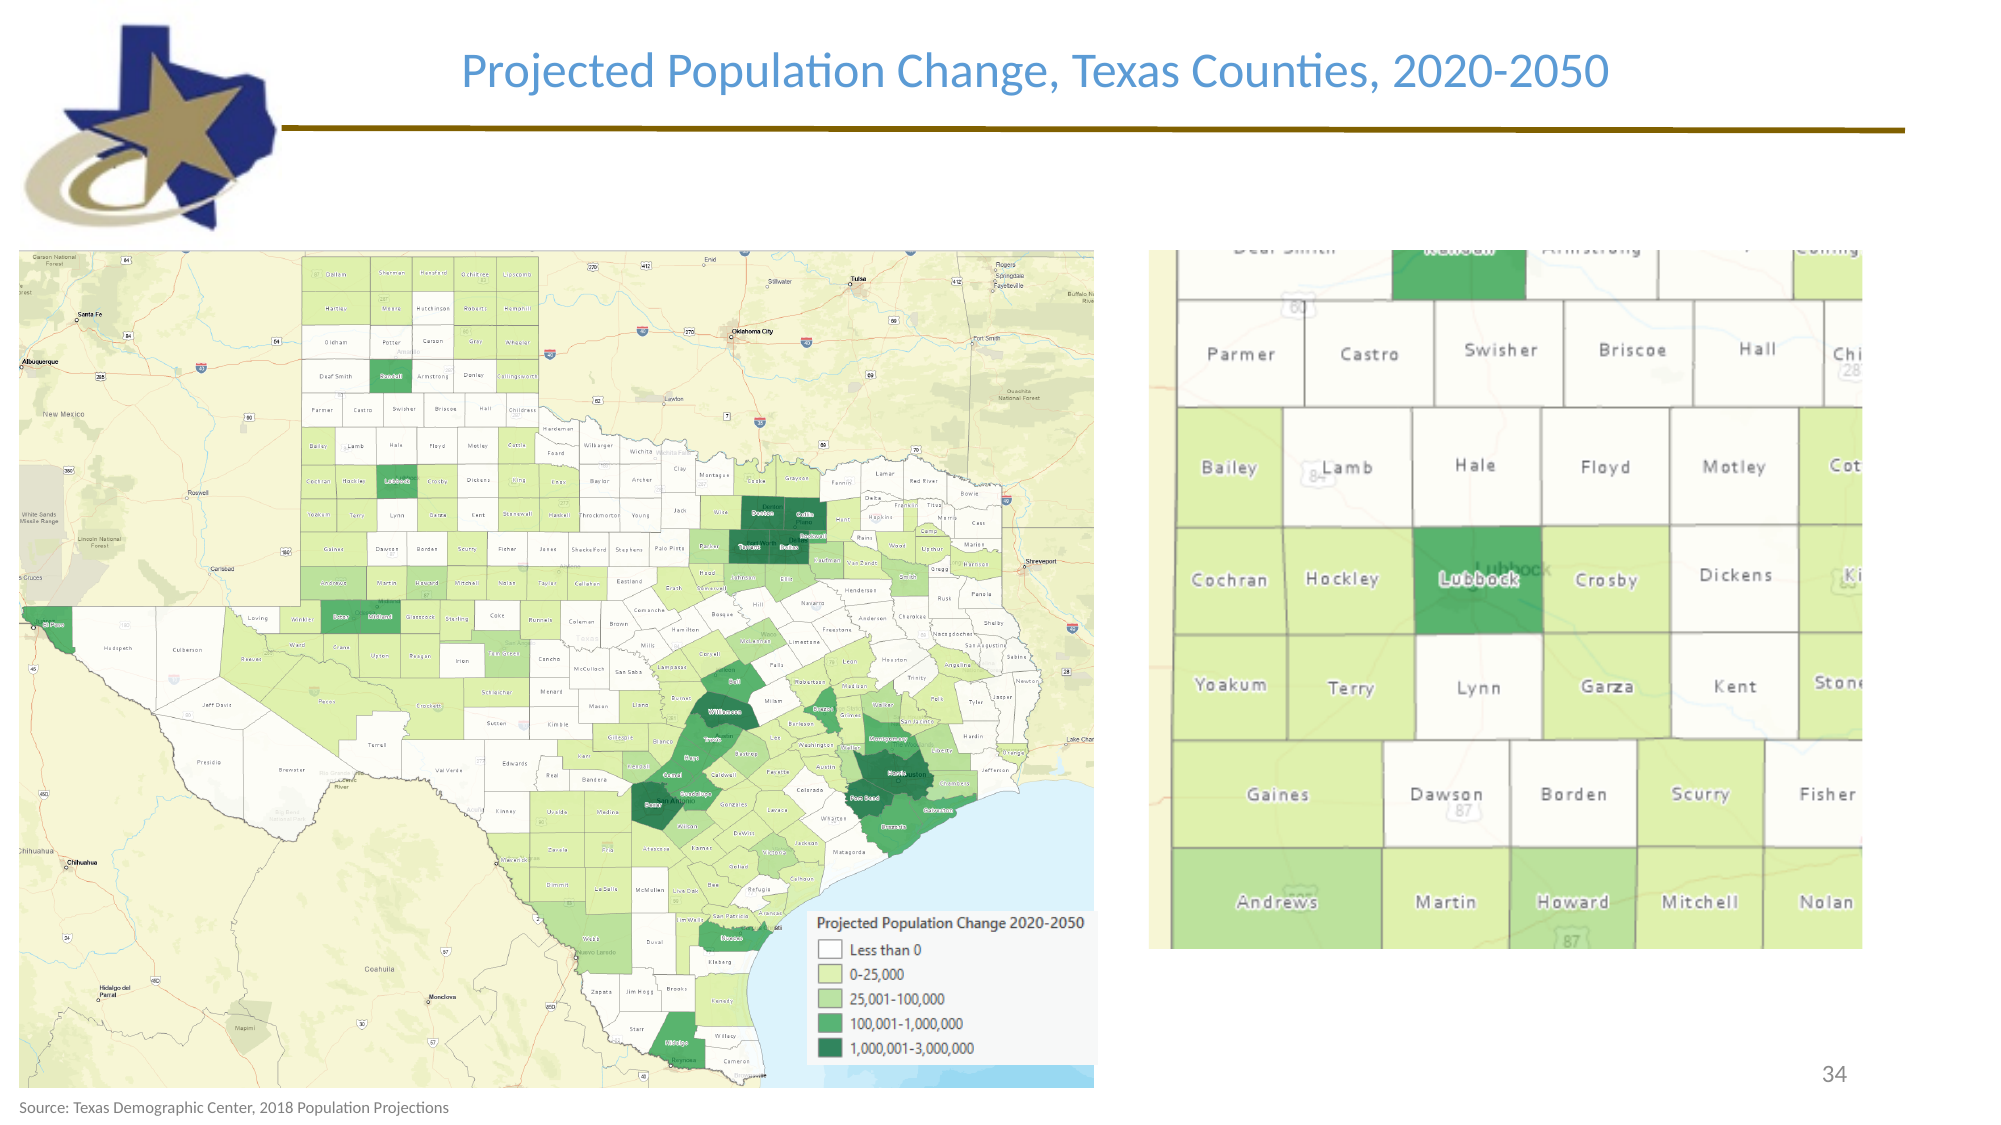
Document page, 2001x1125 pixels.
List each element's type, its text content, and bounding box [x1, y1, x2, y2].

text_box Projected Population Change, Texas Counties, 2020-2050 [301, 37, 1781, 118]
picture [1148, 250, 1863, 949]
slide_number 34 [1412, 1042, 1863, 1103]
picture [19, 0, 1098, 1088]
text_box Source: Texas Demographic Center, 2018 Population Projections [4, 1089, 465, 1125]
